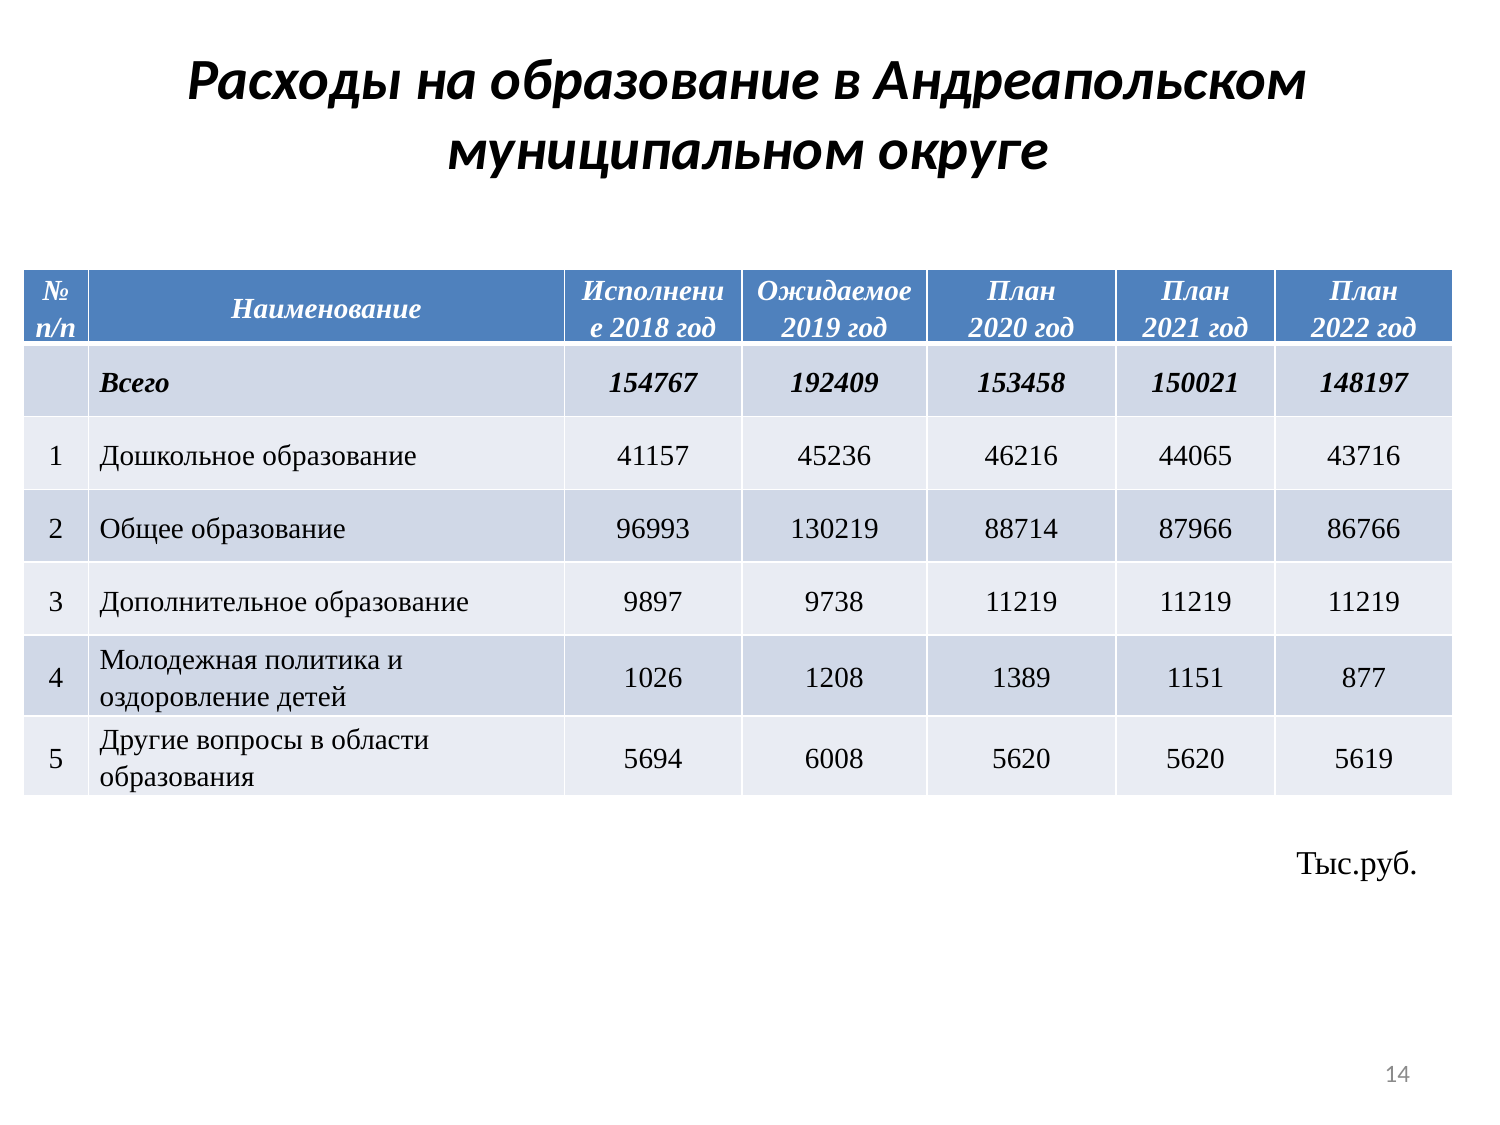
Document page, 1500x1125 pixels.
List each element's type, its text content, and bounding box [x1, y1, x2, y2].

table_cell 41157 [565, 417, 741, 489]
table_cell 192409 [743, 346, 926, 416]
table_cell 9738 [743, 563, 926, 634]
table_cell 1389 [928, 636, 1115, 715]
table_cell 150021 [1117, 346, 1274, 416]
table_cell 5694 [565, 717, 741, 795]
table_cell 87966 [1117, 490, 1274, 561]
table_cell 1 [24, 417, 88, 489]
table_cell 96993 [565, 490, 741, 561]
table_cell 86766 [1276, 490, 1452, 561]
table_cell 1026 [565, 636, 741, 715]
table_cell 148197 [1276, 346, 1452, 416]
table_cell 5620 [928, 717, 1115, 795]
table_cell [24, 346, 88, 416]
table_cell 2 [24, 490, 88, 561]
table_cell 11219 [1117, 563, 1274, 634]
table_cell Всего [89, 346, 564, 416]
table_cell 5 [24, 717, 88, 795]
table_header План 2021 год [1117, 270, 1274, 341]
table_cell Другие вопросы в области образования [89, 717, 564, 795]
table_cell 153458 [928, 346, 1115, 416]
table_cell 1151 [1117, 636, 1274, 715]
table_header План 2022 год [1276, 270, 1452, 341]
title Расходы на образование в Андреапольском муниципальном округе [70, 46, 1425, 176]
table_cell 6008 [743, 717, 926, 795]
table_cell 4 [24, 636, 88, 715]
table_cell 44065 [1117, 417, 1274, 489]
table_cell 9897 [565, 563, 741, 634]
table_cell 5619 [1276, 717, 1452, 795]
table_cell 154767 [565, 346, 741, 416]
table_cell 5620 [1117, 717, 1274, 795]
table_cell 1208 [743, 636, 926, 715]
table_cell Общее образование [89, 490, 564, 561]
table_cell 45236 [743, 417, 926, 489]
table_cell 46216 [928, 417, 1115, 489]
text_box Тыс.руб. [1281, 834, 1458, 889]
table_header Наименование [89, 270, 564, 341]
table_cell 43716 [1276, 417, 1452, 489]
table_cell 3 [24, 563, 88, 634]
table_cell Дошкольное образование [89, 417, 564, 489]
table_header № п/п [24, 270, 88, 341]
table_header Ожидаемое 2019 год [743, 270, 926, 341]
table_header План 2020 год [928, 270, 1115, 341]
table_cell Молодежная политика и оздоровление детей [89, 636, 564, 715]
table_cell 11219 [1276, 563, 1452, 634]
table_cell Дополнительное образование [89, 563, 564, 634]
table_cell 88714 [928, 490, 1115, 561]
table_header Исполнение 2018 год [565, 270, 741, 341]
table_cell 130219 [743, 490, 926, 561]
table_cell 877 [1276, 636, 1452, 715]
table_cell 11219 [928, 563, 1115, 634]
slide_number 14 [1074, 1042, 1425, 1103]
